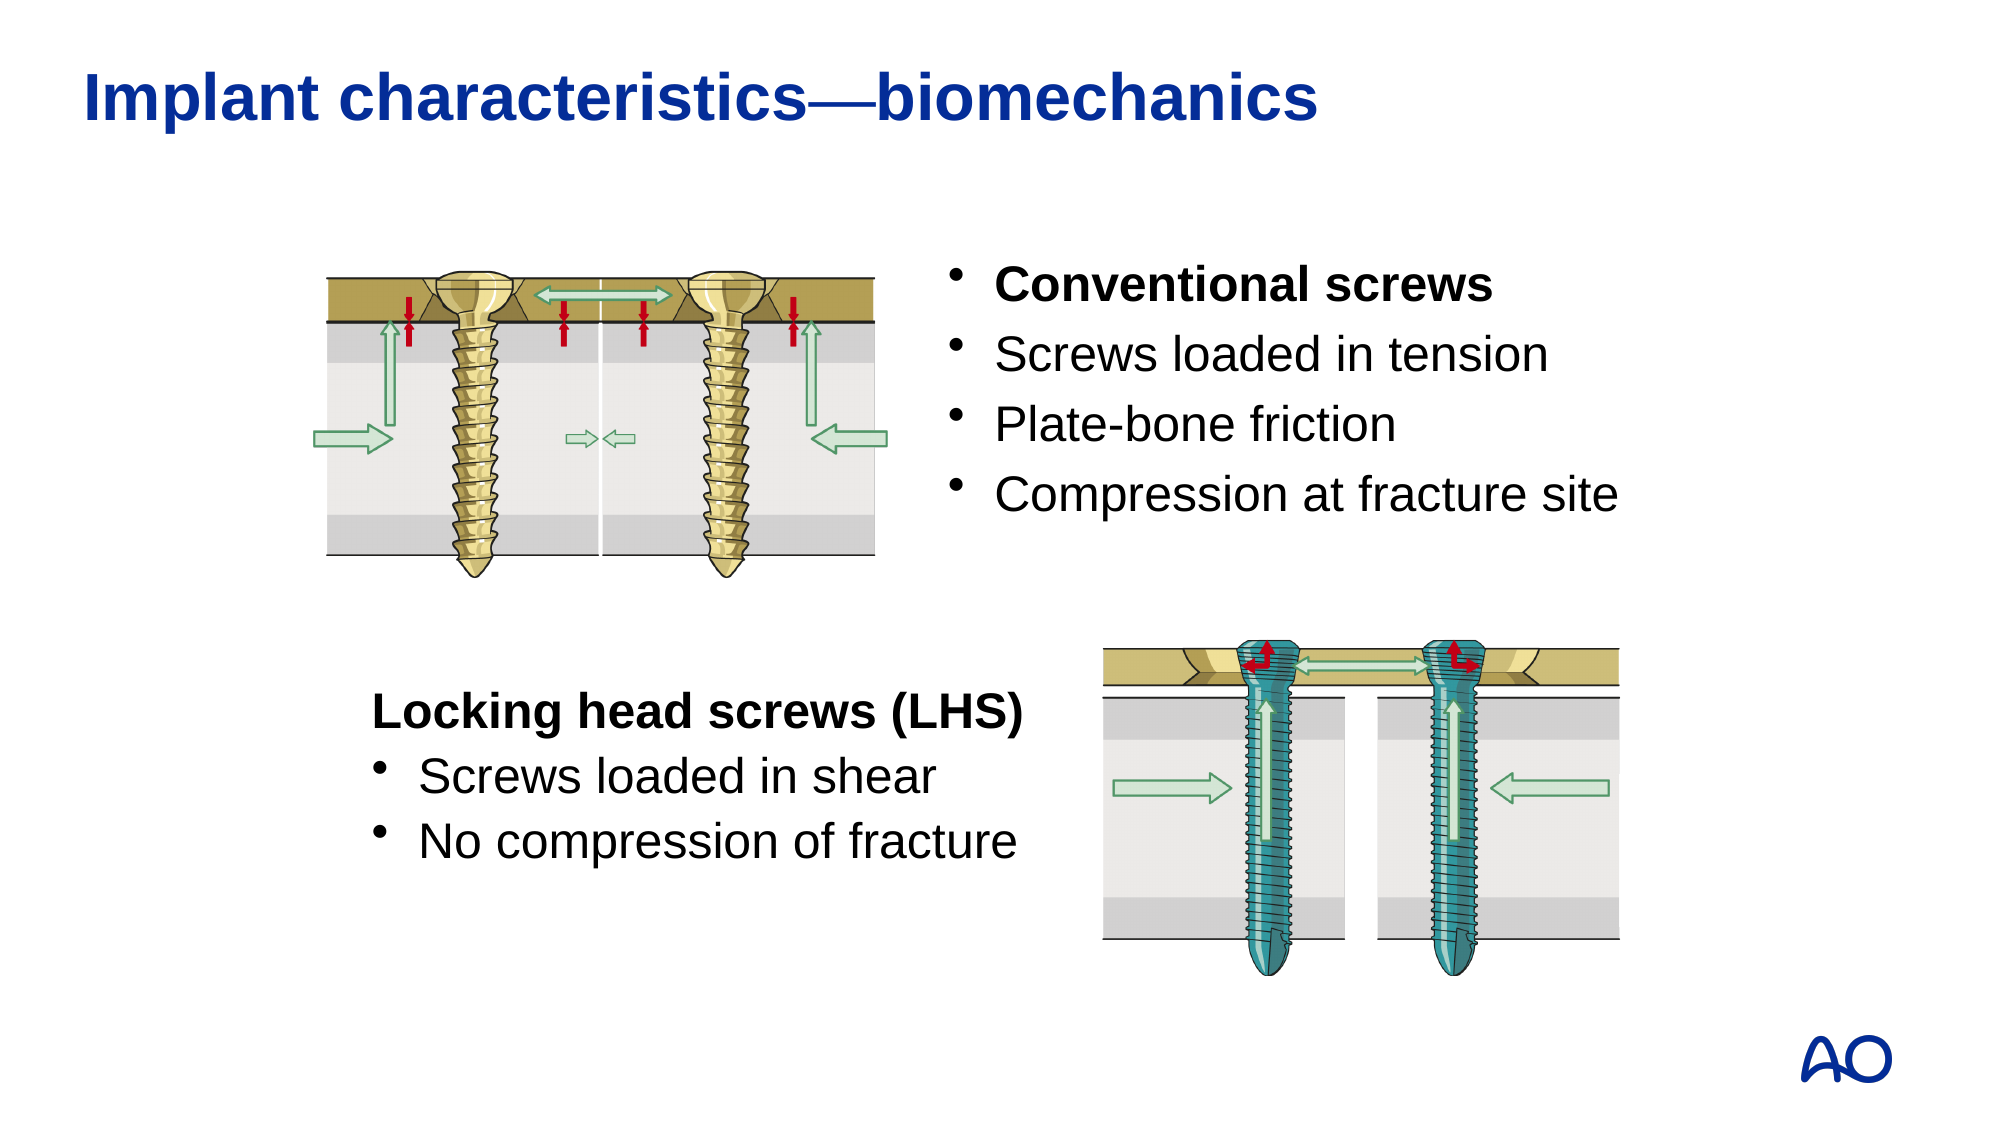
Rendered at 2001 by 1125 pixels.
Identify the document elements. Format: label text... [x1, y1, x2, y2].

text_box Locking head screws (LHS) Screws loaded in shear No compression of fracture [371, 678, 1077, 891]
list Conventional screws Screws loaded in tension Plate-bone friction Compression at fracture site [932, 243, 1727, 533]
picture [1082, 621, 1640, 977]
title Implant characteristics—biomechanics [83, 62, 1894, 213]
picture [302, 231, 898, 610]
picture [1801, 1035, 1892, 1083]
